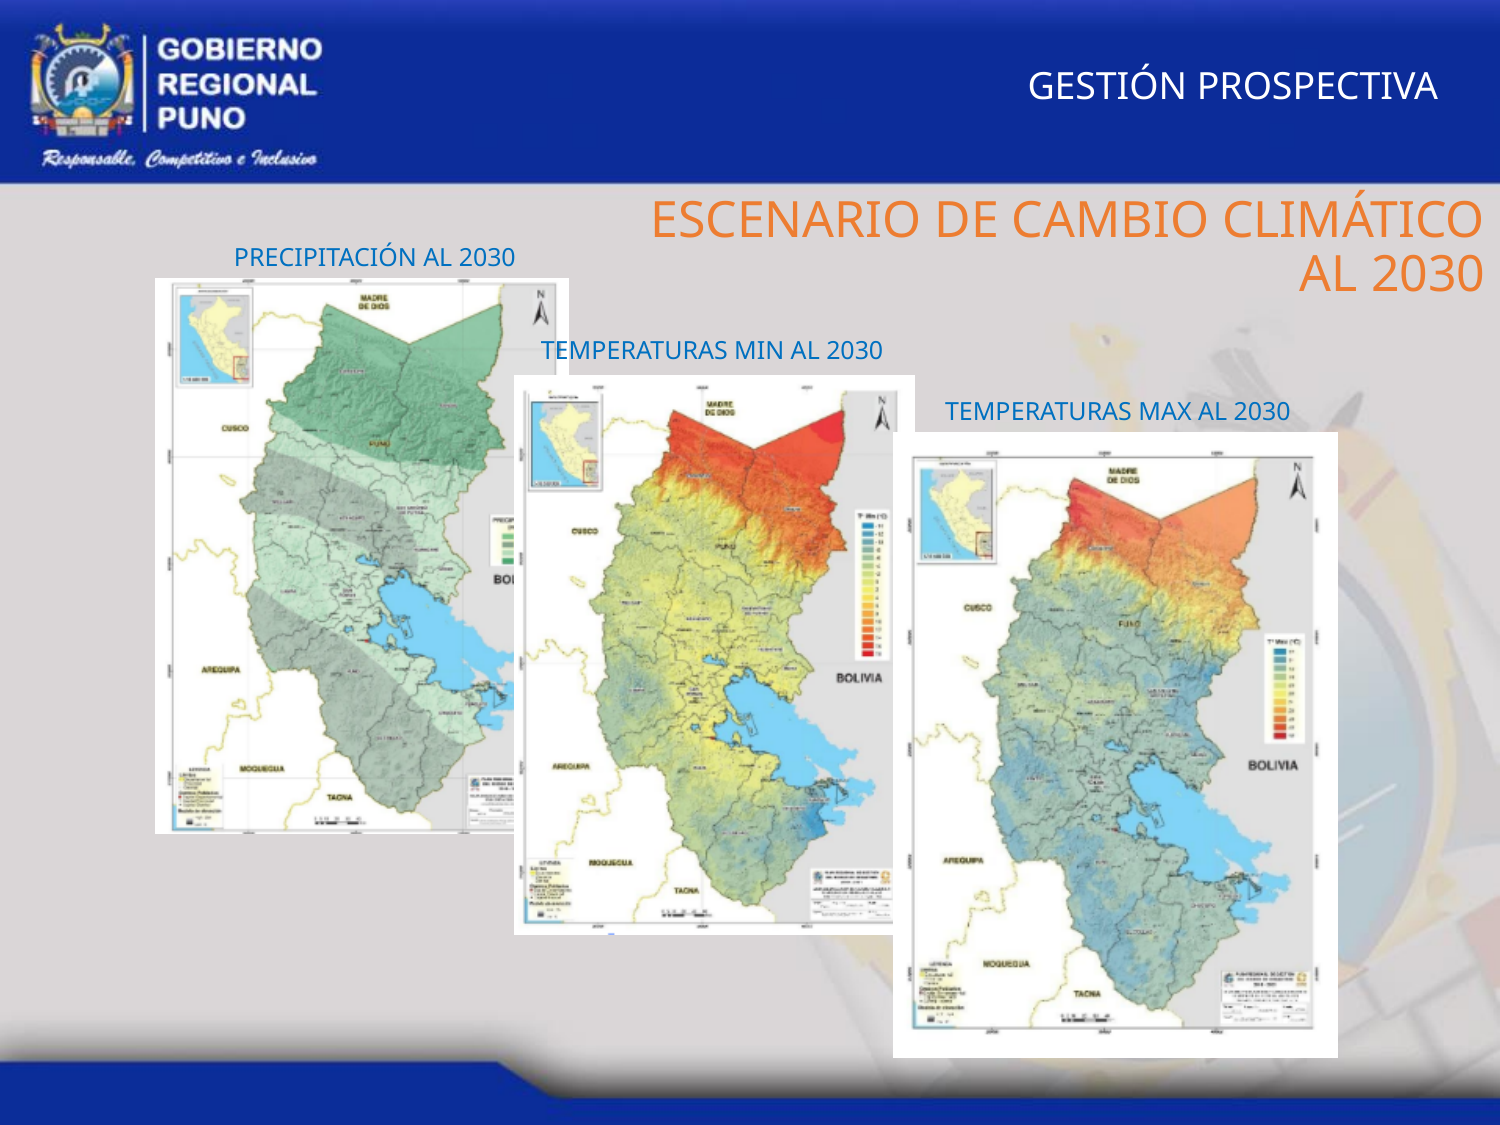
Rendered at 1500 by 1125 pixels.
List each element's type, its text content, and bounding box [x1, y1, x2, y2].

text_box GESTIÓN PROSPECTIVA [1012, 54, 1454, 115]
picture [0, 0, 1500, 1125]
text_box TEMPERATURAS MAX AL 2030 [930, 387, 1307, 432]
text_box ESCENARIO DE CAMBIO CLIMÁTICO AL 2030 [597, 186, 1500, 310]
text_box TEMPERATURAS MIN AL 2030 [569, 326, 899, 372]
text_box PRECIPITACIÓN AL 2030 [219, 233, 532, 278]
